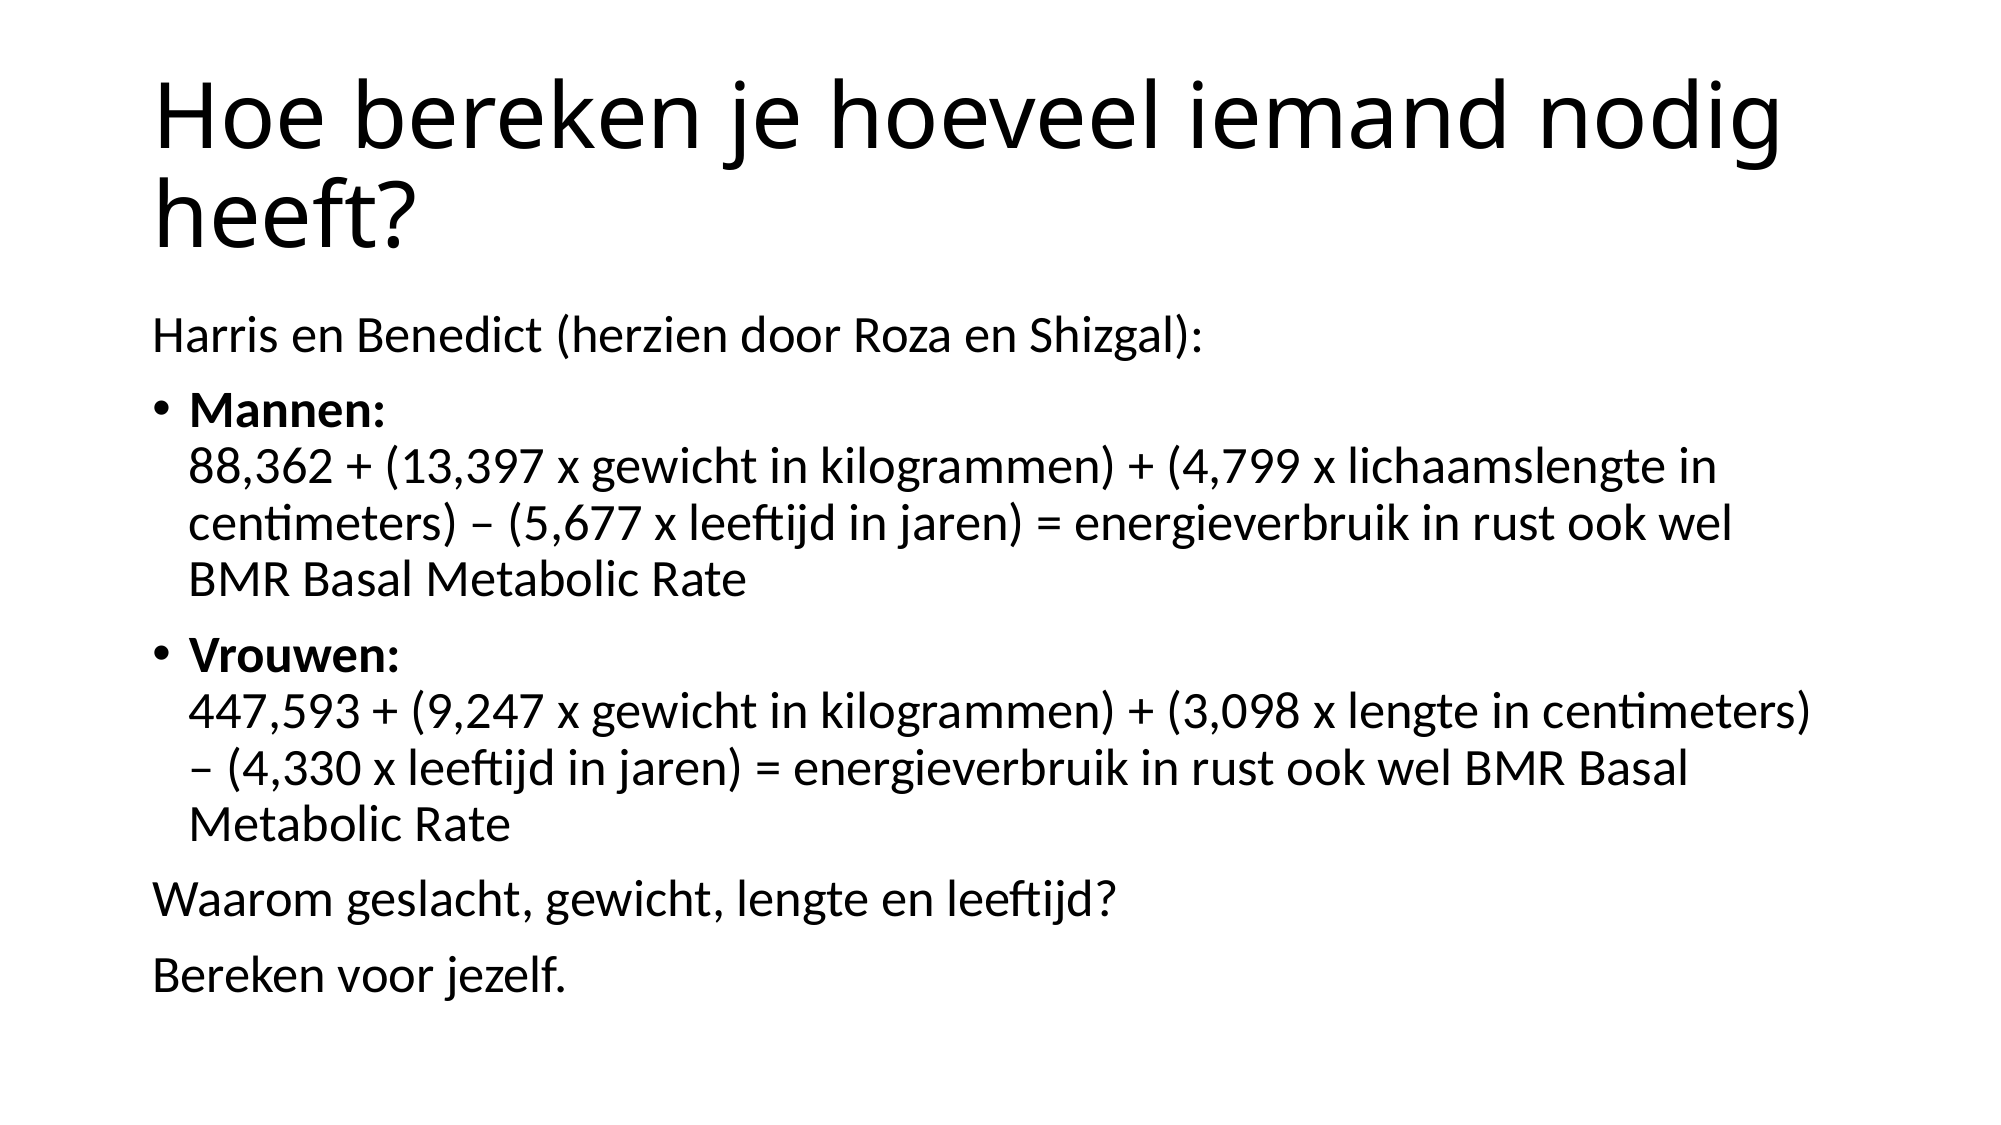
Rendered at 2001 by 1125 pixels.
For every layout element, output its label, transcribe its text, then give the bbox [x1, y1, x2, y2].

title Hoe bereken je hoeveel iemand nodig heeft? [137, 59, 1863, 278]
list Harris en Benedict (herzien door Roza en Shizgal): Mannen: 88,362 + (13,397 x gewicht in kilogrammen) + (4,799 x lichaamslengte in centimeters) – (5,677 x leeftijd in jaren) = energieverbruik in rust ook wel BMR Basal Metabolic Rate Vrouwen: 447,593 + (9,247 x gewicht in kilogrammen) + (3,098 x lengte in centimeters) – (4,330 x leeftijd in jaren) = energieverbruik in rust ook wel BMR Basal Metabolic Rate Waarom geslacht, gewicht, lengte en leeftijd? Bereken voor jezelf. [137, 299, 1863, 1014]
